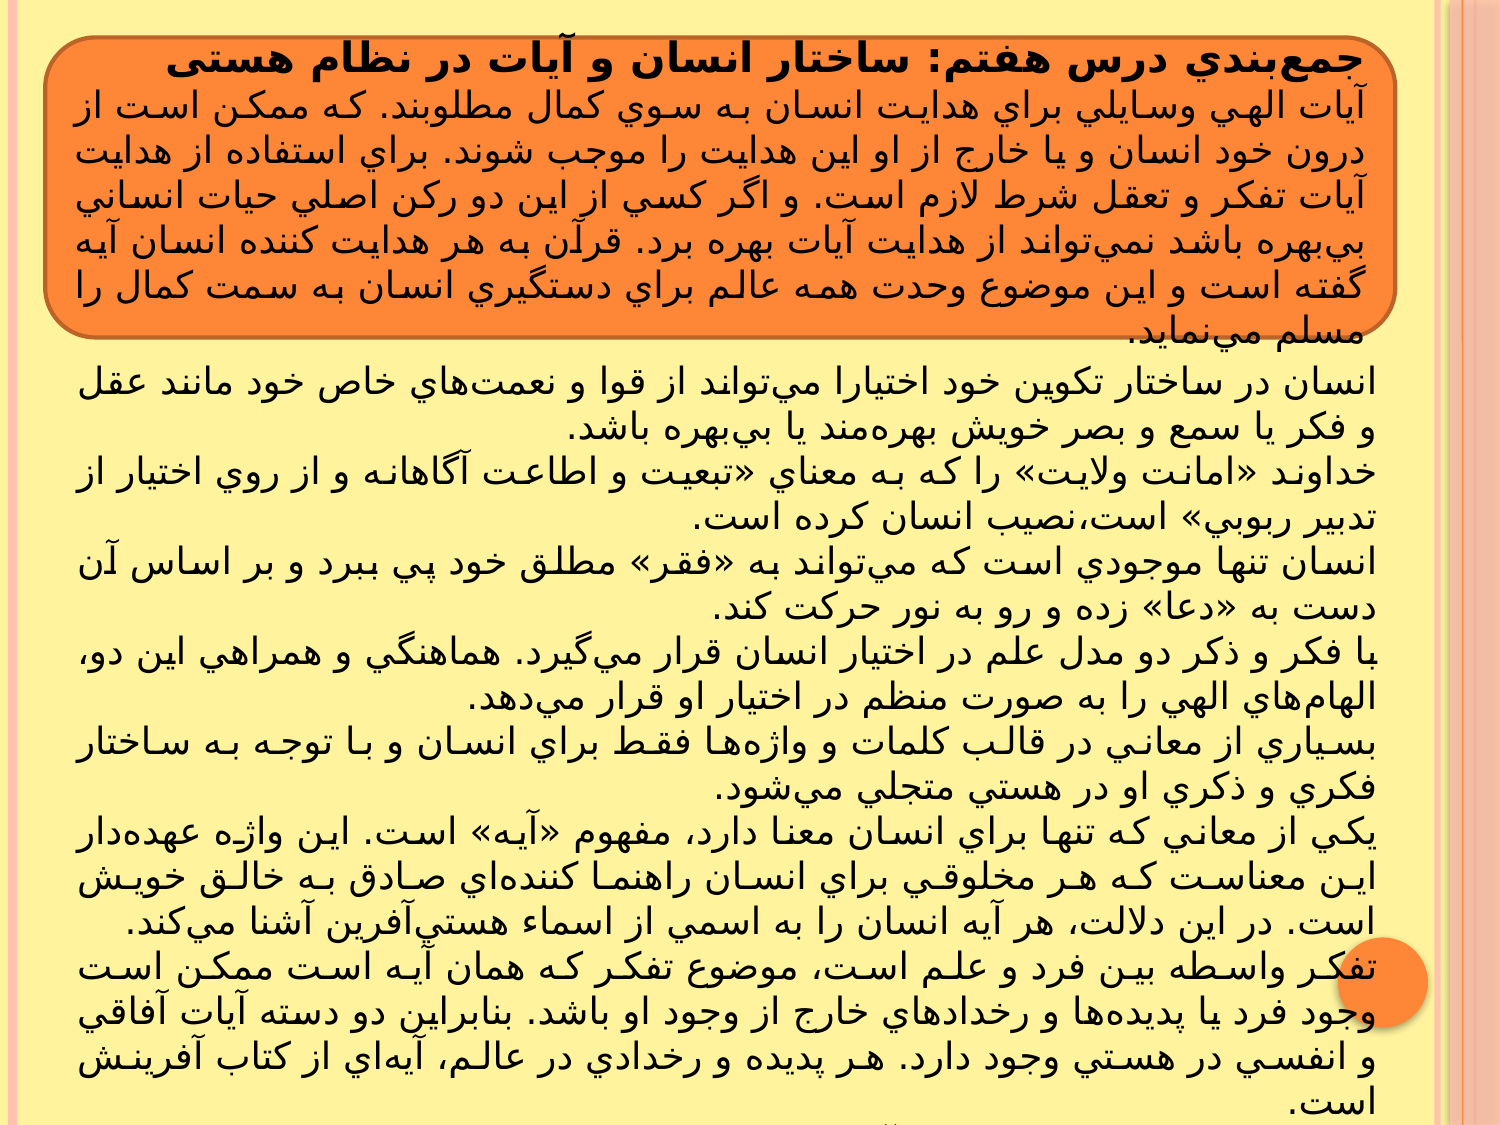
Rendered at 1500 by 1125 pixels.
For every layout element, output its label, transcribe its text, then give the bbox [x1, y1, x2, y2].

text_box جمع‌بندي درس هفتم: ساختار انسان و آیات در نظام هستی آيات الهي وسايلي براي هدايت انسان به سوي كمال مطلوبند. كه ممكن است از درون خود انسان و يا خارج از او اين هدايت را موجب شوند. براي استفاده از هدايت آيات تفكر و تعقل شرط لازم است. و اگر كسي از اين دو ركن اصلي حيات انساني بي‌بهره باشد نمي‌تواند از هدايت آيات بهره‌ برد. قرآن به هر هدايت كننده‌ انسان آيه گفته است و اين موضوع وحدت همه عالم براي دستگيري انسان به سمت كمال را مسلم مي‌نمايد. [43, 35, 1398, 340]
text_box انسان در ساختار تكوين خود اختيارا مي‌تواند از قوا و نعمت‌هاي خاص خود مانند عقل و فكر يا سمع و بصر خويش بهره‌مند يا بي‌بهره باشد. خداوند «امانت ولايت» را كه به معناي «تبعيت و اطاعت آگاهانه و از روي اختيار از تدبير ربوبي» است،‌نصيب انسان كرده است. انسان تنها موجودي است كه مي‌تواند به «فقر» مطلق خود پي ببرد و بر اساس آن دست به «دعا» زده و رو به نور حركت كند. با فكر و ذكر دو مدل علم در اختيار انسان قرار مي‌گيرد. هماهنگي و همراهي اين دو، الهام‌هاي الهي را به صورت منظم در اختيار او قرار مي‌دهد. بسياري از معاني در قالب كلمات و واژه‌ها فقط براي انسان و با توجه به ساختار فكري و ذكري او در هستي متجلي مي‌شود. يكي از معاني كه تنها براي انسان معنا دارد، ‌مفهوم «آيه» است. اين واژه عهده‌دار اين معناست كه هر مخلوقي براي انسان راهنما كننده‌اي صادق به خالق خويش است. در اين دلالت، هر آيه انسان را به اسمي از اسماء هستي‌آفرين آشنا مي‌كند. تفكر واسطه بين فرد و علم است،‌ موضوع تفكر كه همان آيه است ممكن است وجود فرد يا پديده‌ها و رخدادهاي خارج از وجود او باشد. بنابراين دو دسته آيات آفاقي و انفسي در هستي وجود دارد. هر پديده ‌و رخدادي در عالم، آيه‌اي از كتاب آفرينش است. انسان با توجه به بسياري از آيات مي‌تواند به باورهاي زيبا دست يابد و به نظام هستي و عطاي هستي آفرين اعتماد و اطمينان يابد. انسان با «باور»هاي زيبايش به سوي هستي آفرين صعود مي‌كند و «عمل صالح» است كه مي‌تواند اين رفعت و بالا رفتن را براي او متحقق سازد. [62, 349, 1393, 1125]
